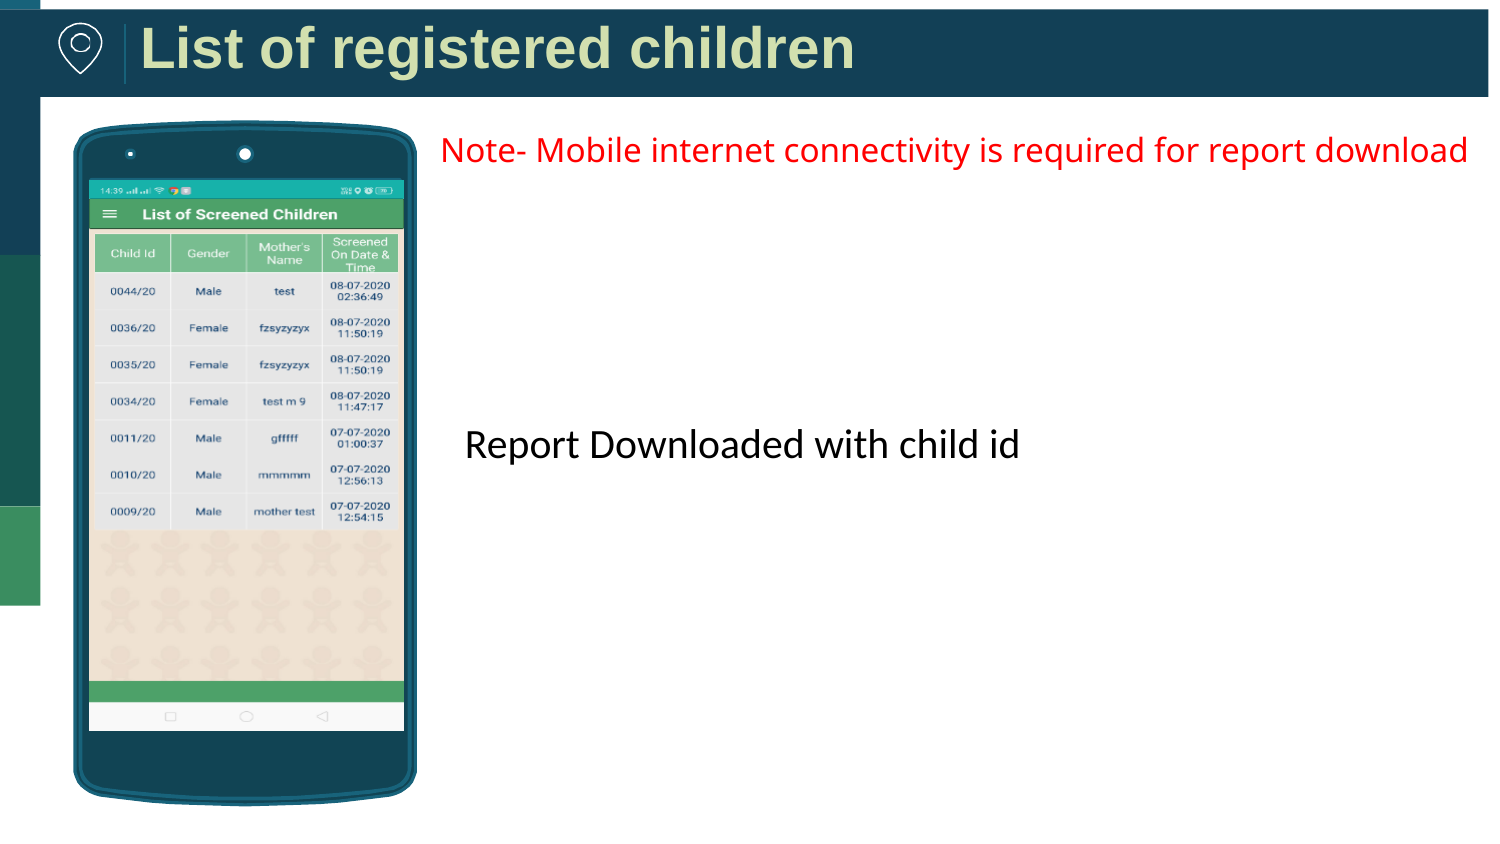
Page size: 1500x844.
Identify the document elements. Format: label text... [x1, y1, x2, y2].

text_box [74, 125, 416, 805]
text_box [0, 9, 137, 97]
text_box [59, 23, 102, 74]
text_box [975, 9, 1489, 97]
picture [88, 180, 405, 731]
title List of registered children [137, 8, 975, 152]
text_box [70, 33, 91, 52]
text_box Note- Mobile internet connectivity is required for report download [423, 118, 1488, 185]
text_box Report Downloaded with child id [449, 409, 1466, 475]
